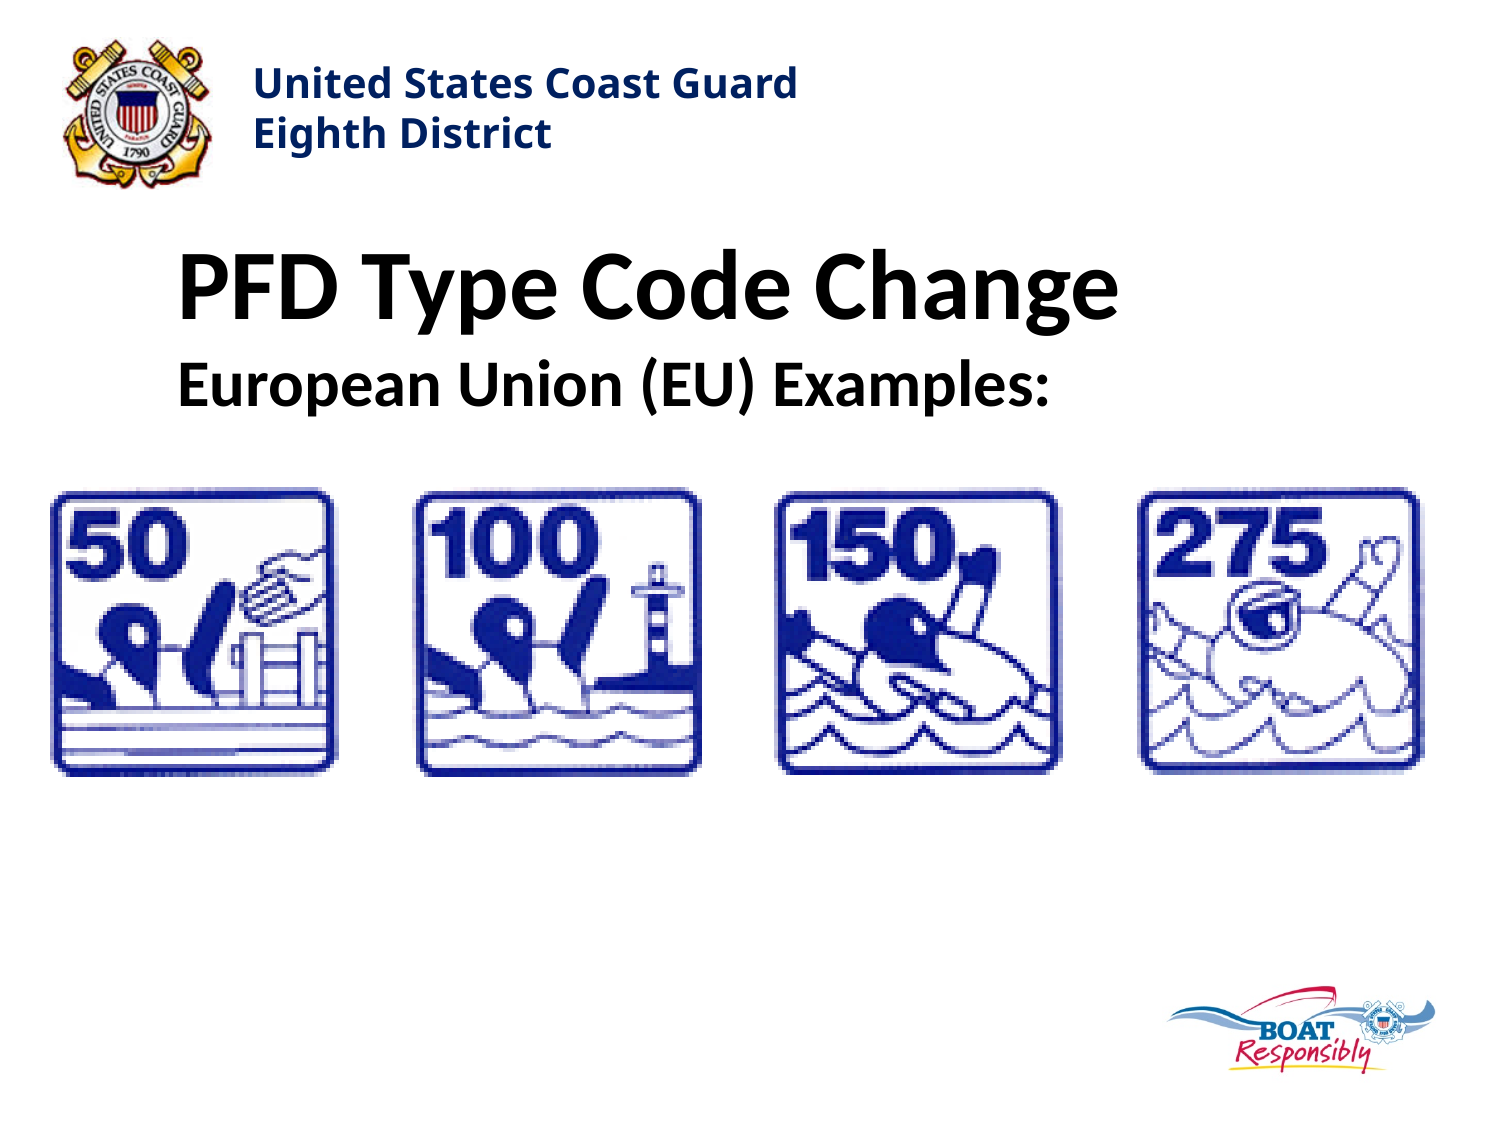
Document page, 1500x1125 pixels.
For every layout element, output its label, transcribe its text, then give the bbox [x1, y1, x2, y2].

picture [774, 487, 1063, 776]
text_box United States Coast Guard Eighth District [237, 49, 1250, 165]
text_box PFD Type Code Change European Union (EU) Examples: [162, 212, 1400, 473]
picture [1137, 487, 1426, 776]
picture [49, 487, 339, 777]
picture [412, 487, 702, 777]
picture [1162, 962, 1438, 1101]
picture [62, 37, 213, 191]
